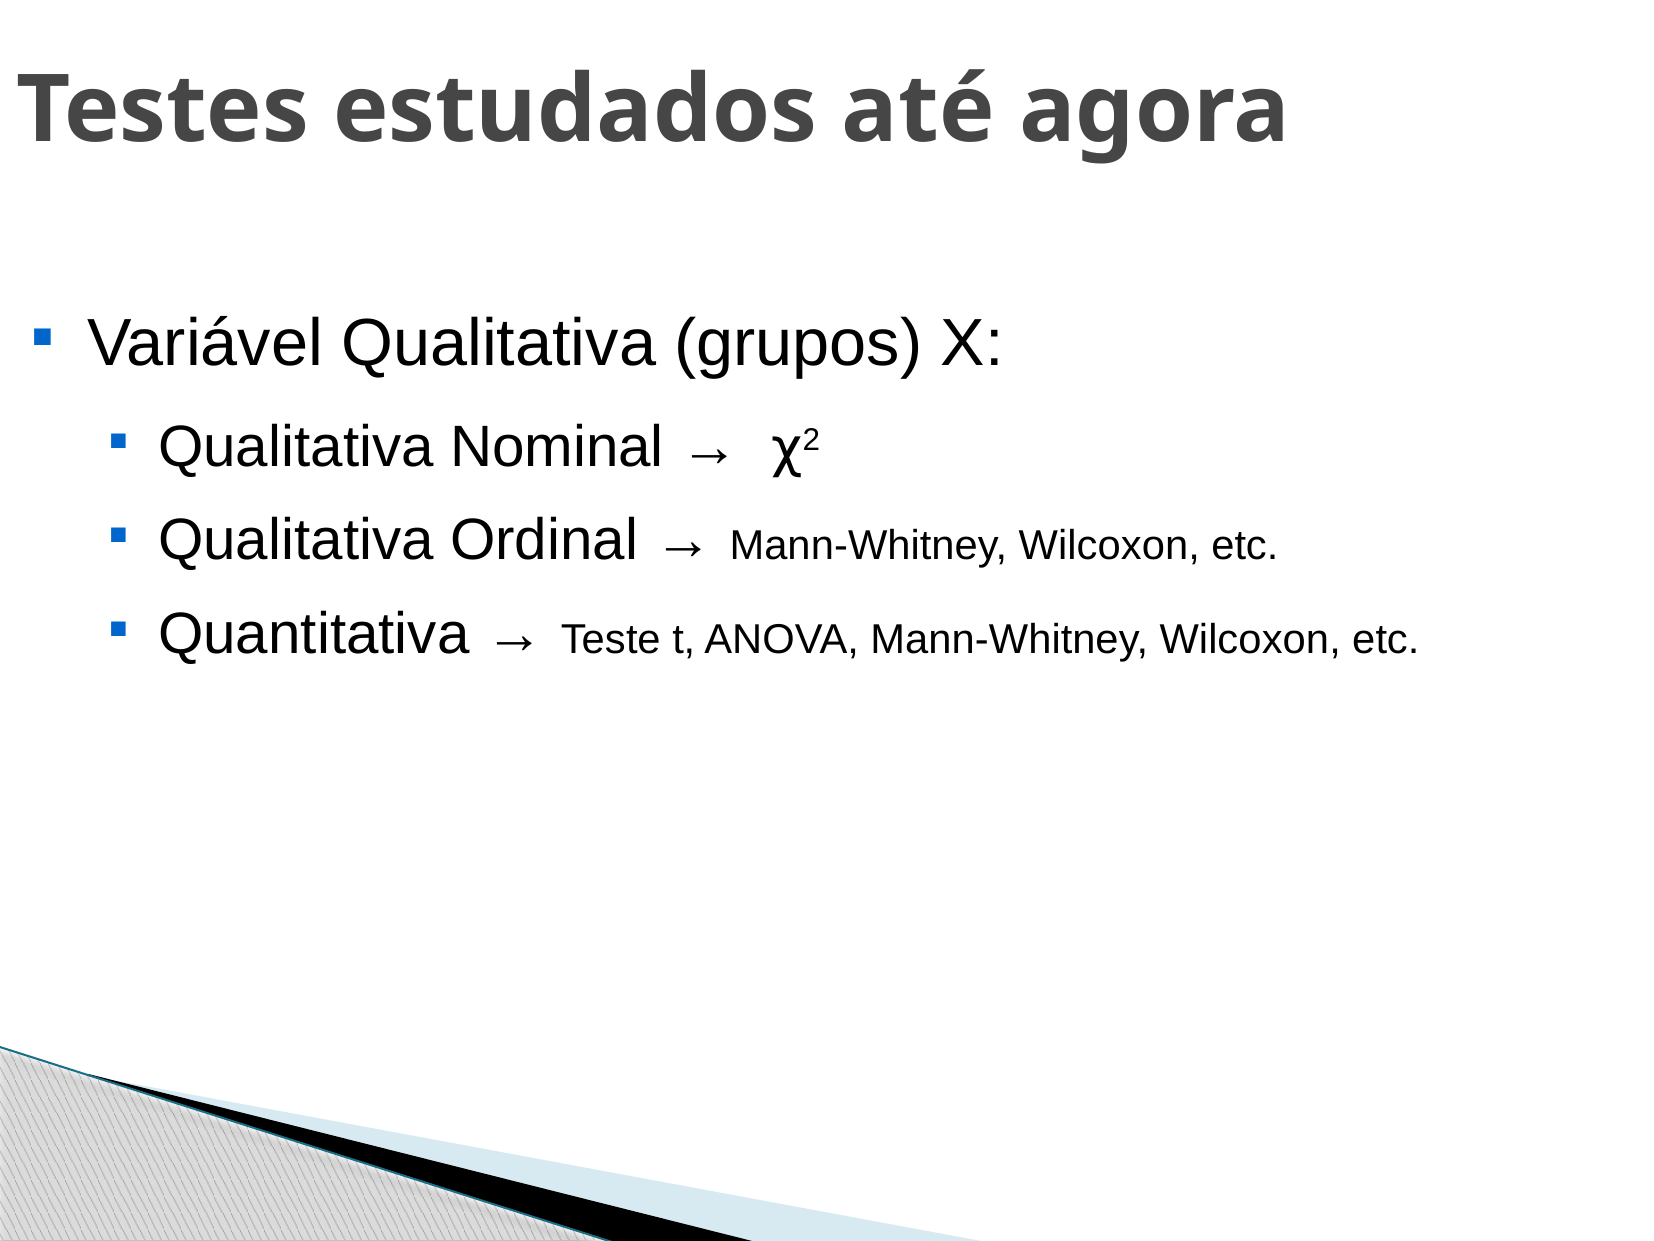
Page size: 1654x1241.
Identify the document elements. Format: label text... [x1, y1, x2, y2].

list Variável Qualitativa (grupos) X: Qualitativa Nominal → χ2 Qualitativa Ordinal → Mann-Whitney, Wilcoxon, etc. Quantitativa → Teste t, ANOVA, Mann-Whitney, Wilcoxon, etc. [0, 290, 1489, 1094]
title Testes estudados até agora [0, 0, 1488, 216]
